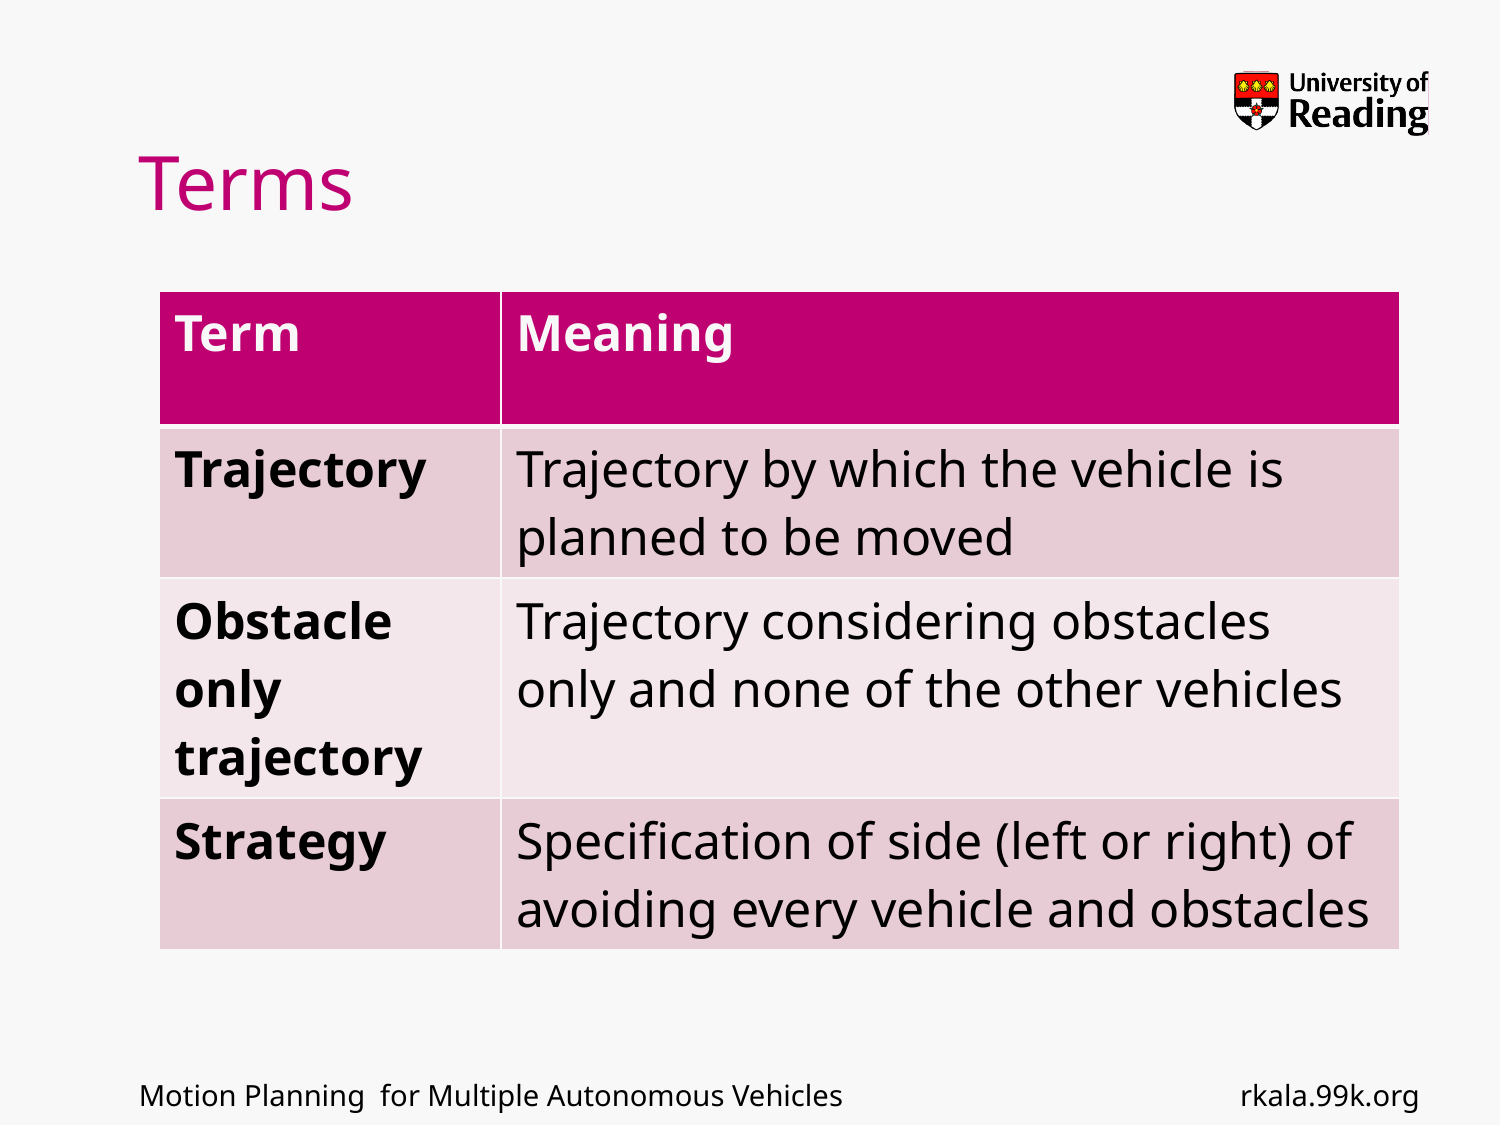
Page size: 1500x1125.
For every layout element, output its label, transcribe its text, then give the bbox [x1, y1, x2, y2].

picture [1234, 71, 1429, 136]
table_header Term [160, 292, 500, 424]
table_cell Specification of side (left or right) of avoiding every vehicle and obstacles [502, 799, 1399, 949]
table_cell Obstacle only trajectory [160, 579, 500, 797]
table_header Meaning [502, 292, 1399, 424]
table_cell Trajectory by which the vehicle is planned to be moved [502, 429, 1399, 577]
table_cell Trajectory considering obstacles only and none of the other vehicles [502, 579, 1399, 797]
slide_number rkala.99k.org [1210, 1069, 1436, 1125]
table_cell Trajectory [160, 429, 500, 577]
table_cell Strategy [160, 799, 500, 949]
title Terms [123, 45, 1140, 233]
